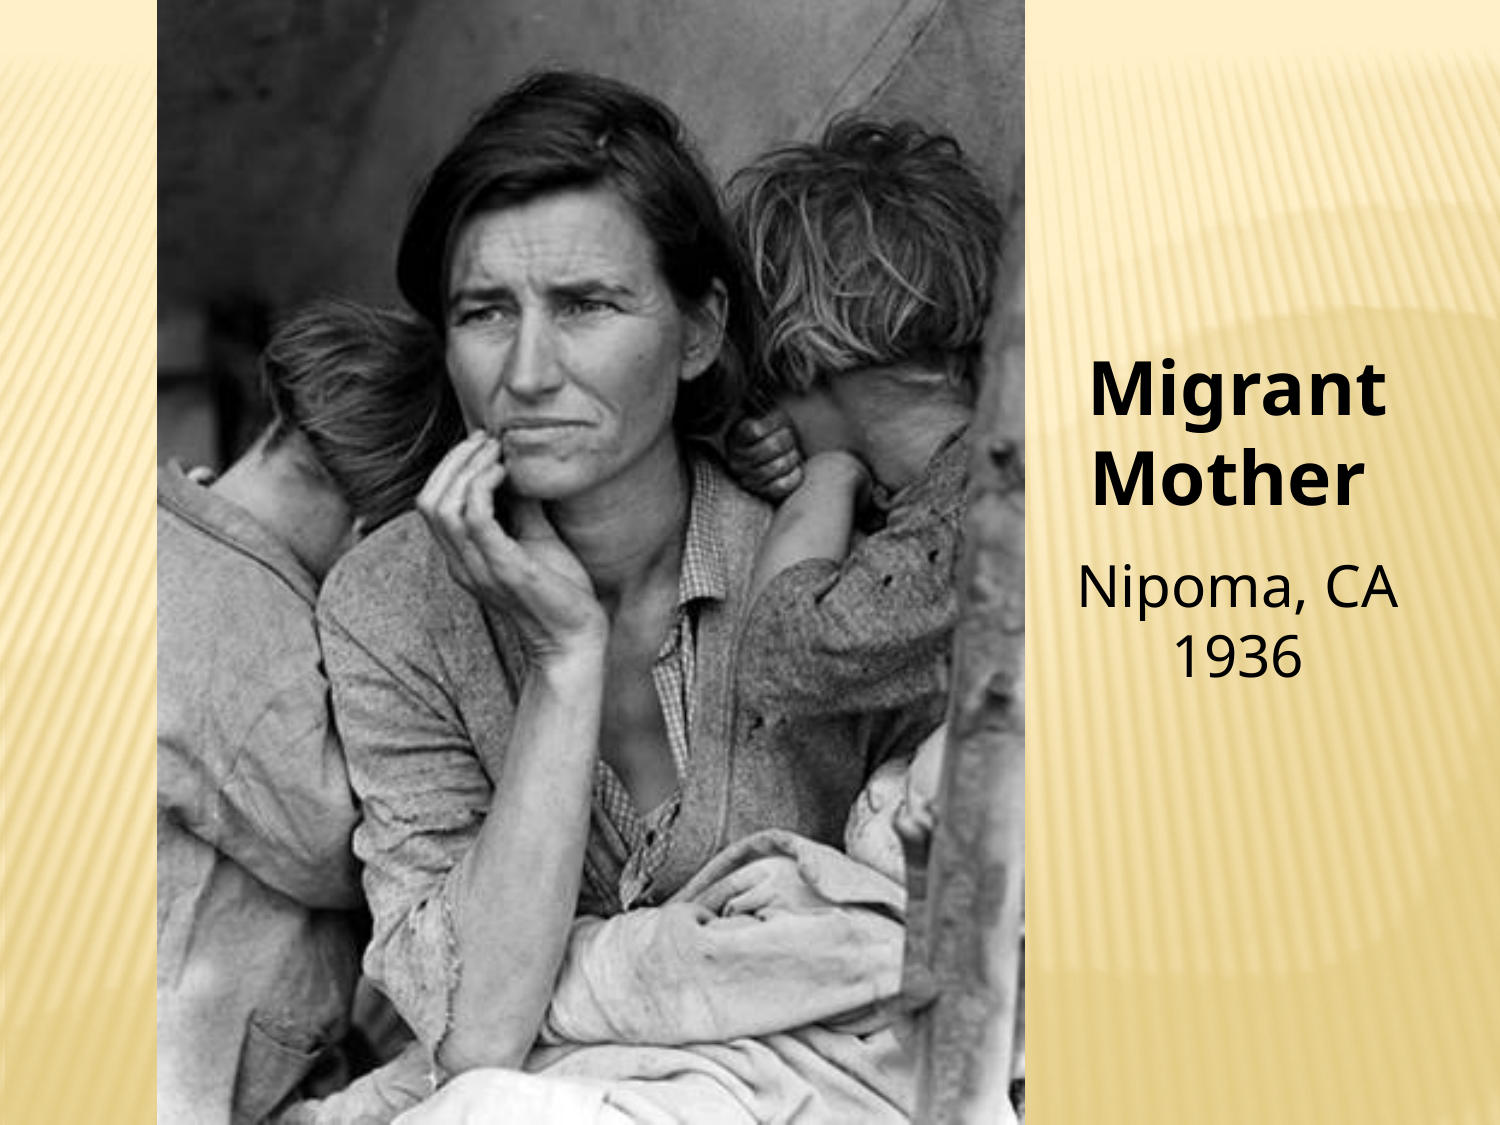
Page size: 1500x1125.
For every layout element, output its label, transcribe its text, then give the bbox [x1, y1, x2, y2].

picture [156, 0, 1025, 1125]
text_box Migrant Mother Nipoma, CA 1936 [1034, 333, 1451, 697]
